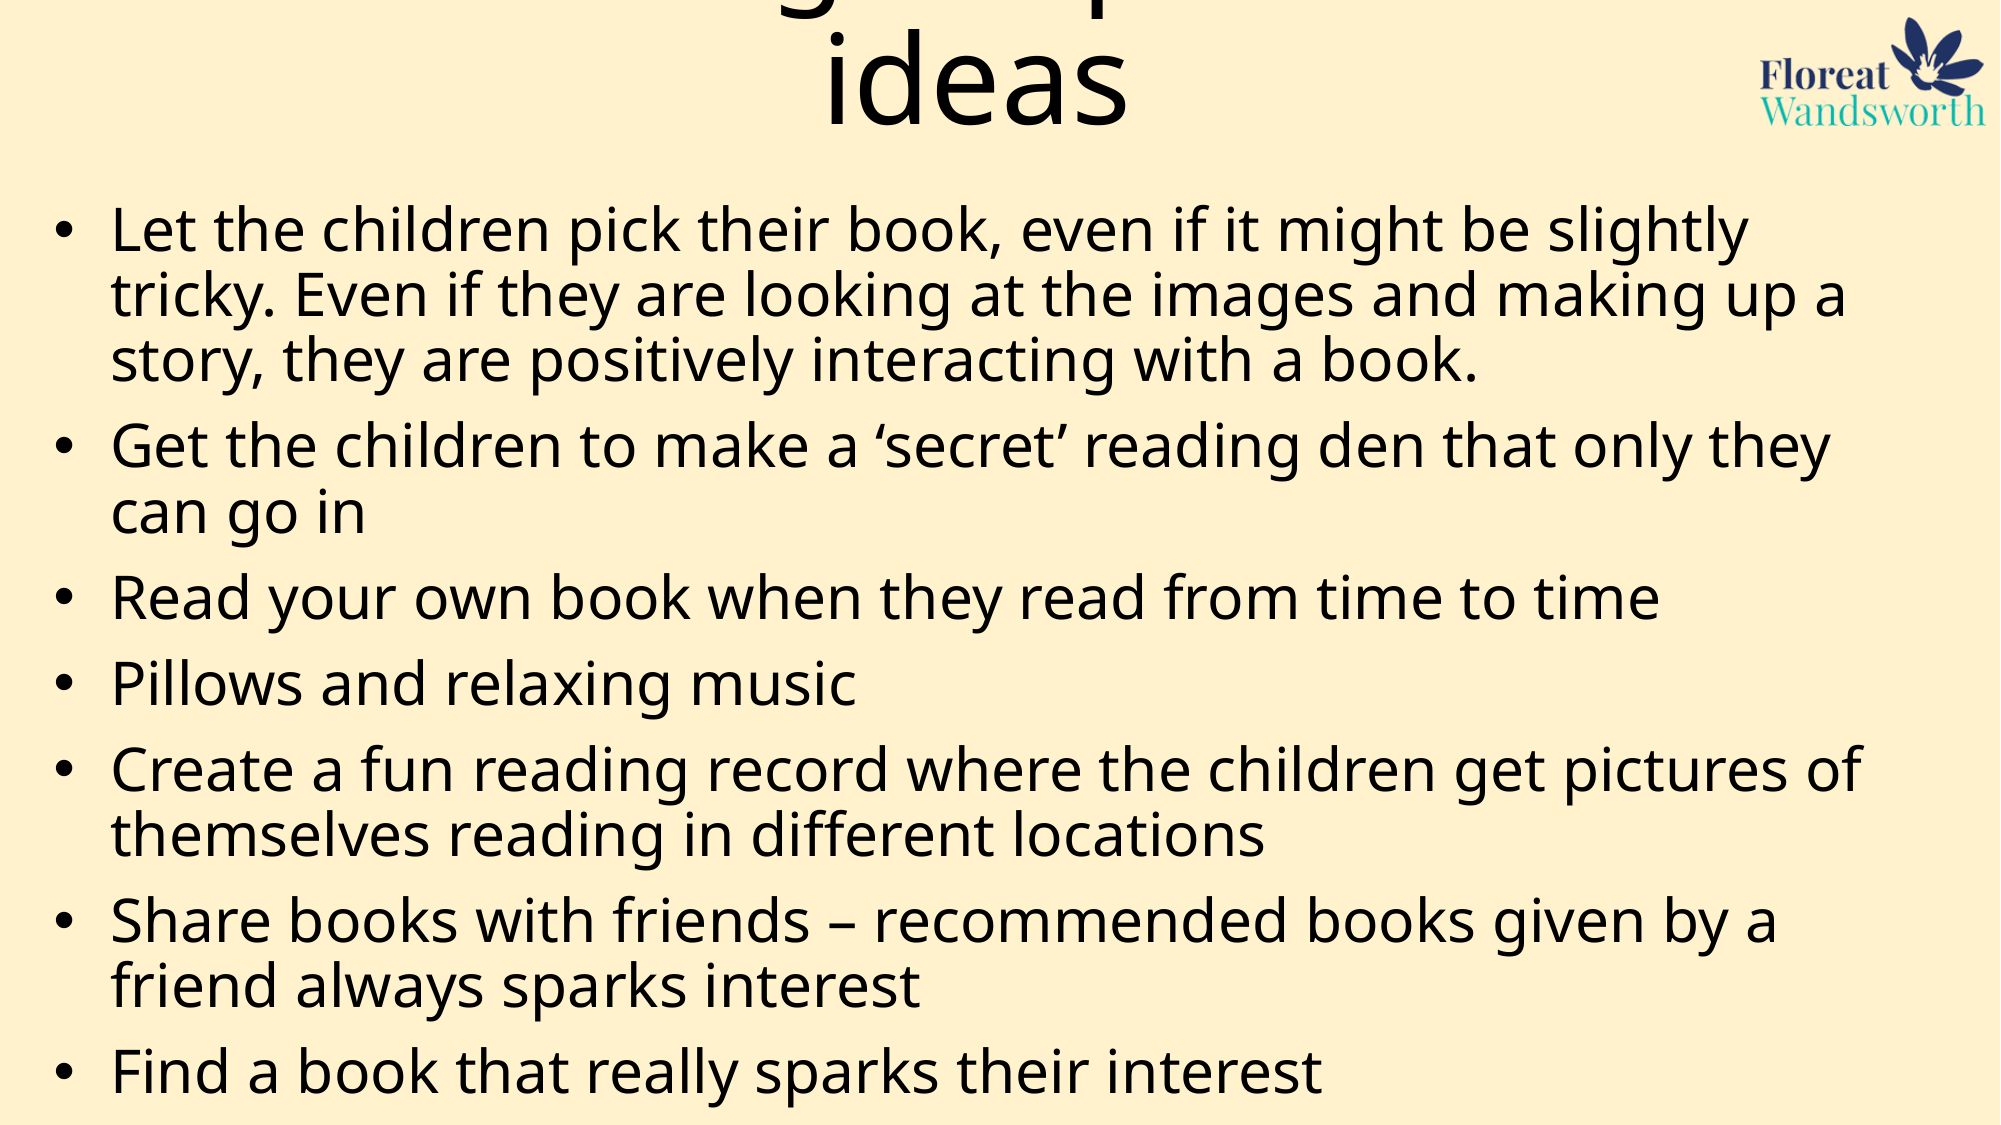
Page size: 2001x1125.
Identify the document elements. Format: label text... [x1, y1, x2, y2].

picture [1760, 17, 1986, 126]
subtitle Let the children pick their book, even if it might be slightly tricky. Even if they are looking at the images and making up a story, they are positively interacting with a book. Get the children to make a ‘secret’ reading den that only they can go in Read your own book when they read from time to time Pillows and relaxing music Create a fun reading record where the children get pictures of themselves reading in different locations Share books with friends – recommended books given by a friend always sparks interest Find a book that really sparks their interest Library visits! [38, 191, 1915, 1125]
title Reading for pleasure ideas [226, 0, 1727, 159]
